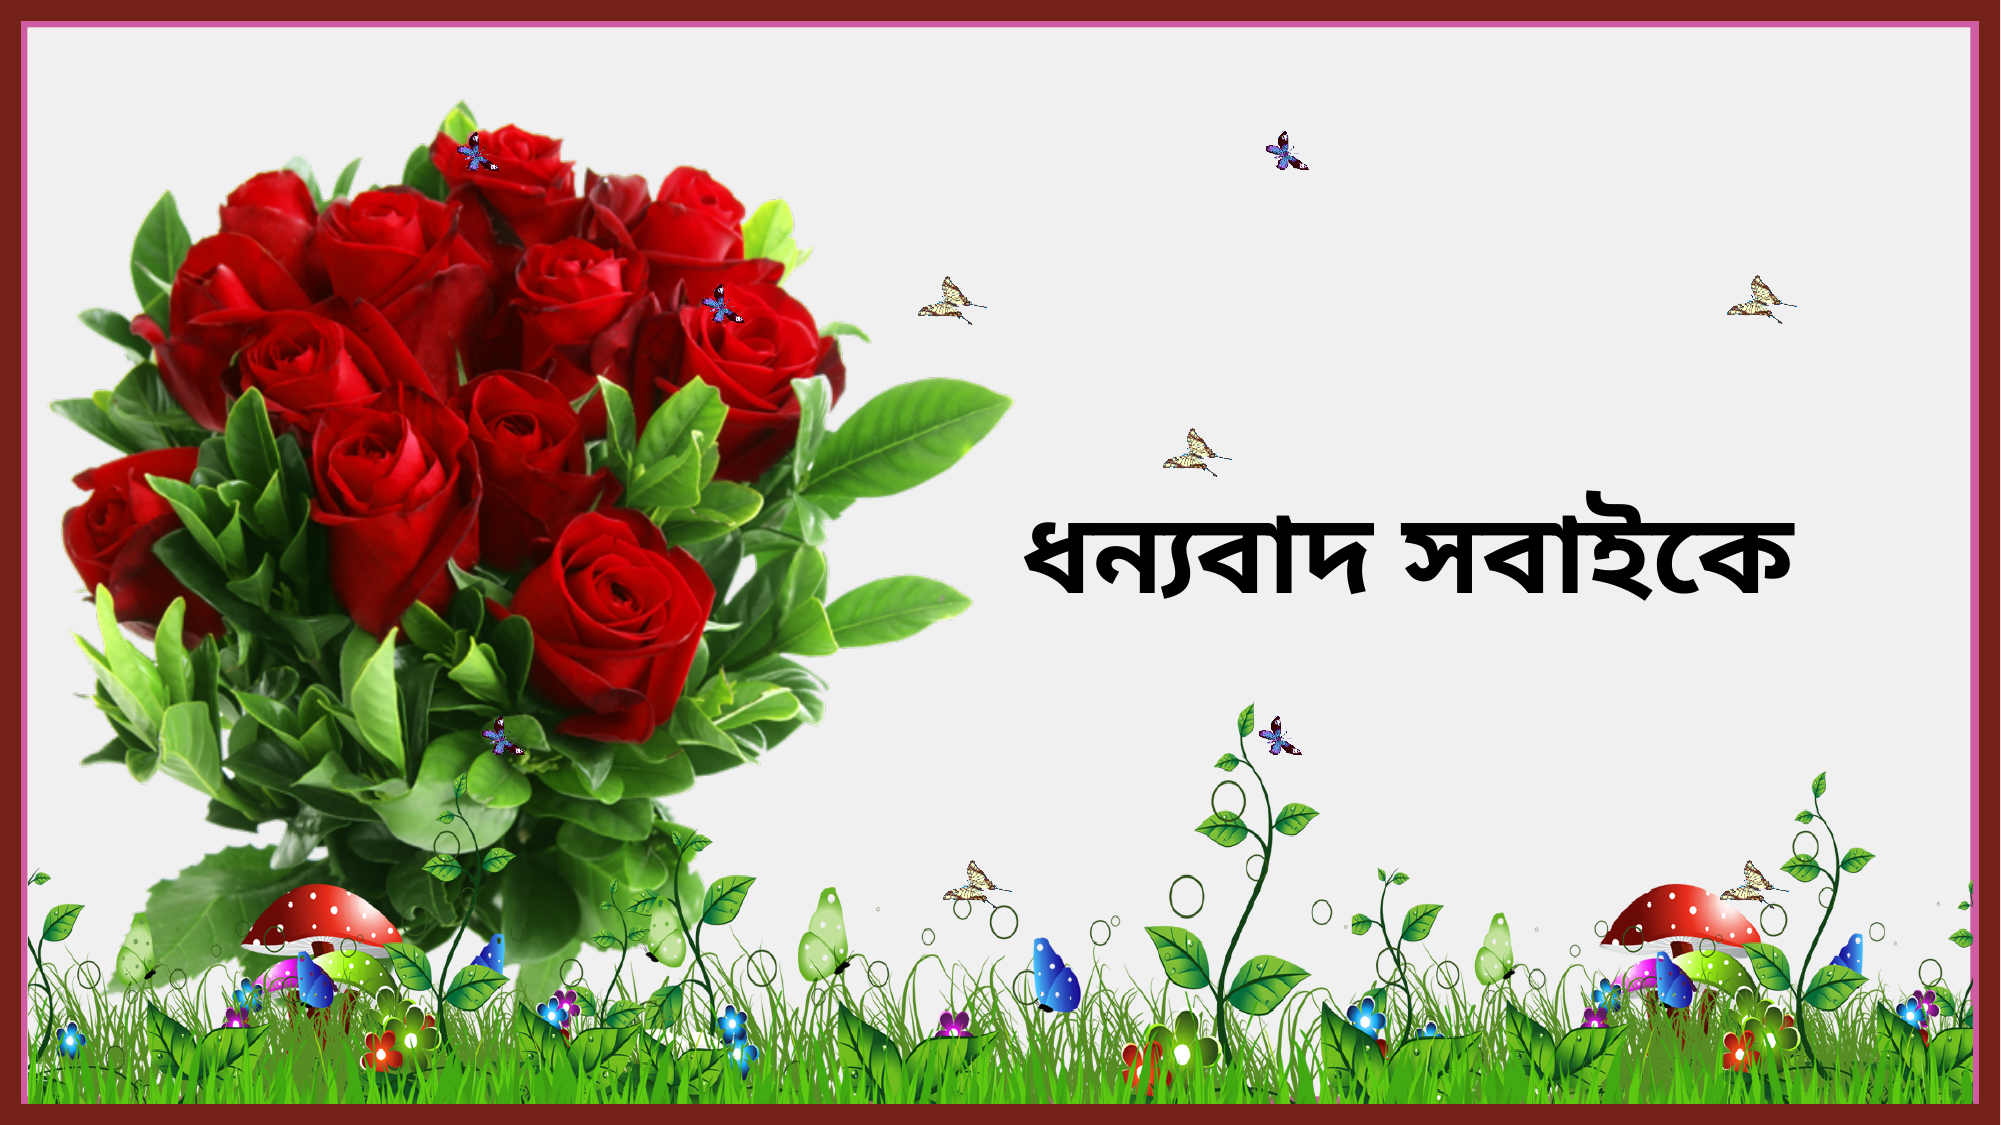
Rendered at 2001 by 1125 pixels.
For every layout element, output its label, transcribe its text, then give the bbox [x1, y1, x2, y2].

picture [28, 87, 1972, 1104]
picture [1263, 86, 1802, 386]
text_box ধন্যবাদ সবাইকে [1035, 474, 2000, 624]
